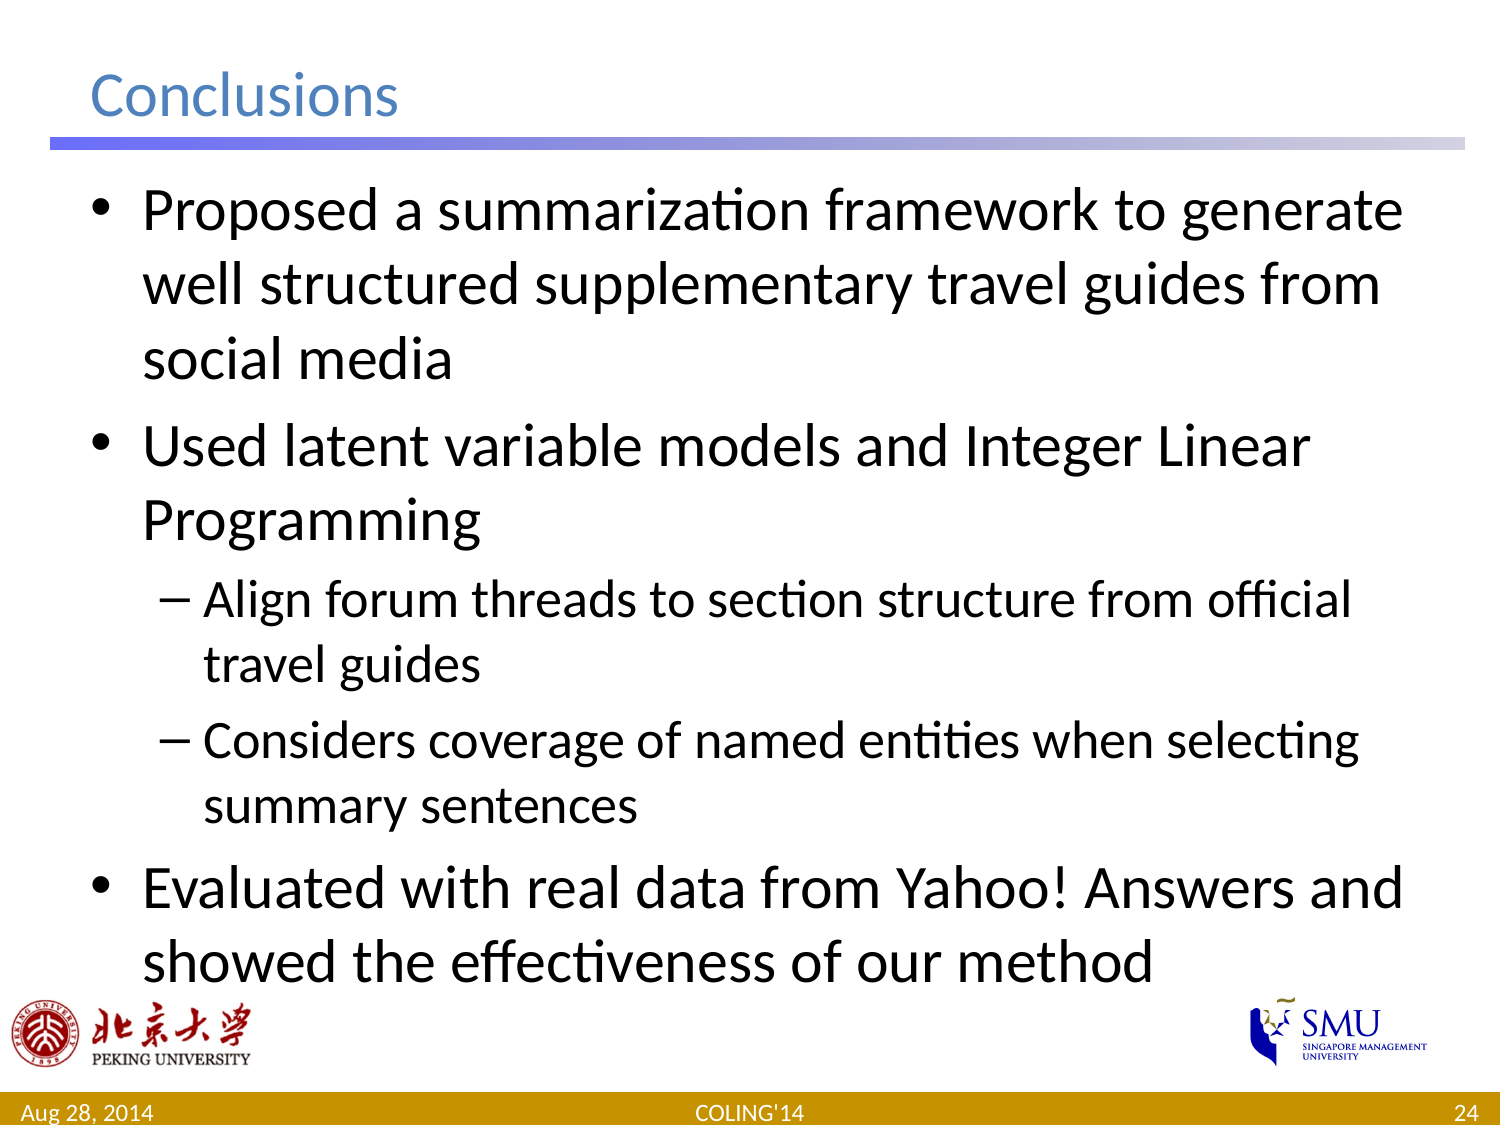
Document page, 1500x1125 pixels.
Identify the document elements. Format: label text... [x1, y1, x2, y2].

title Conclusions [75, 45, 1425, 138]
picture [1237, 980, 1450, 1088]
list Proposed a summarization framework to generate well structured supplementary travel guides from social media Used latent variable models and Integer Linear Programming Align forum threads to section structure from official travel guides Considers coverage of named entities when selecting summary sentences Evaluated with real data from Yahoo! Answers and showed the effectiveness of our method [75, 160, 1425, 1005]
footer COLING'14 [512, 1094, 988, 1125]
slide_number 24 [1144, 1094, 1495, 1125]
picture [9, 998, 254, 1069]
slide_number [5, 1094, 356, 1125]
